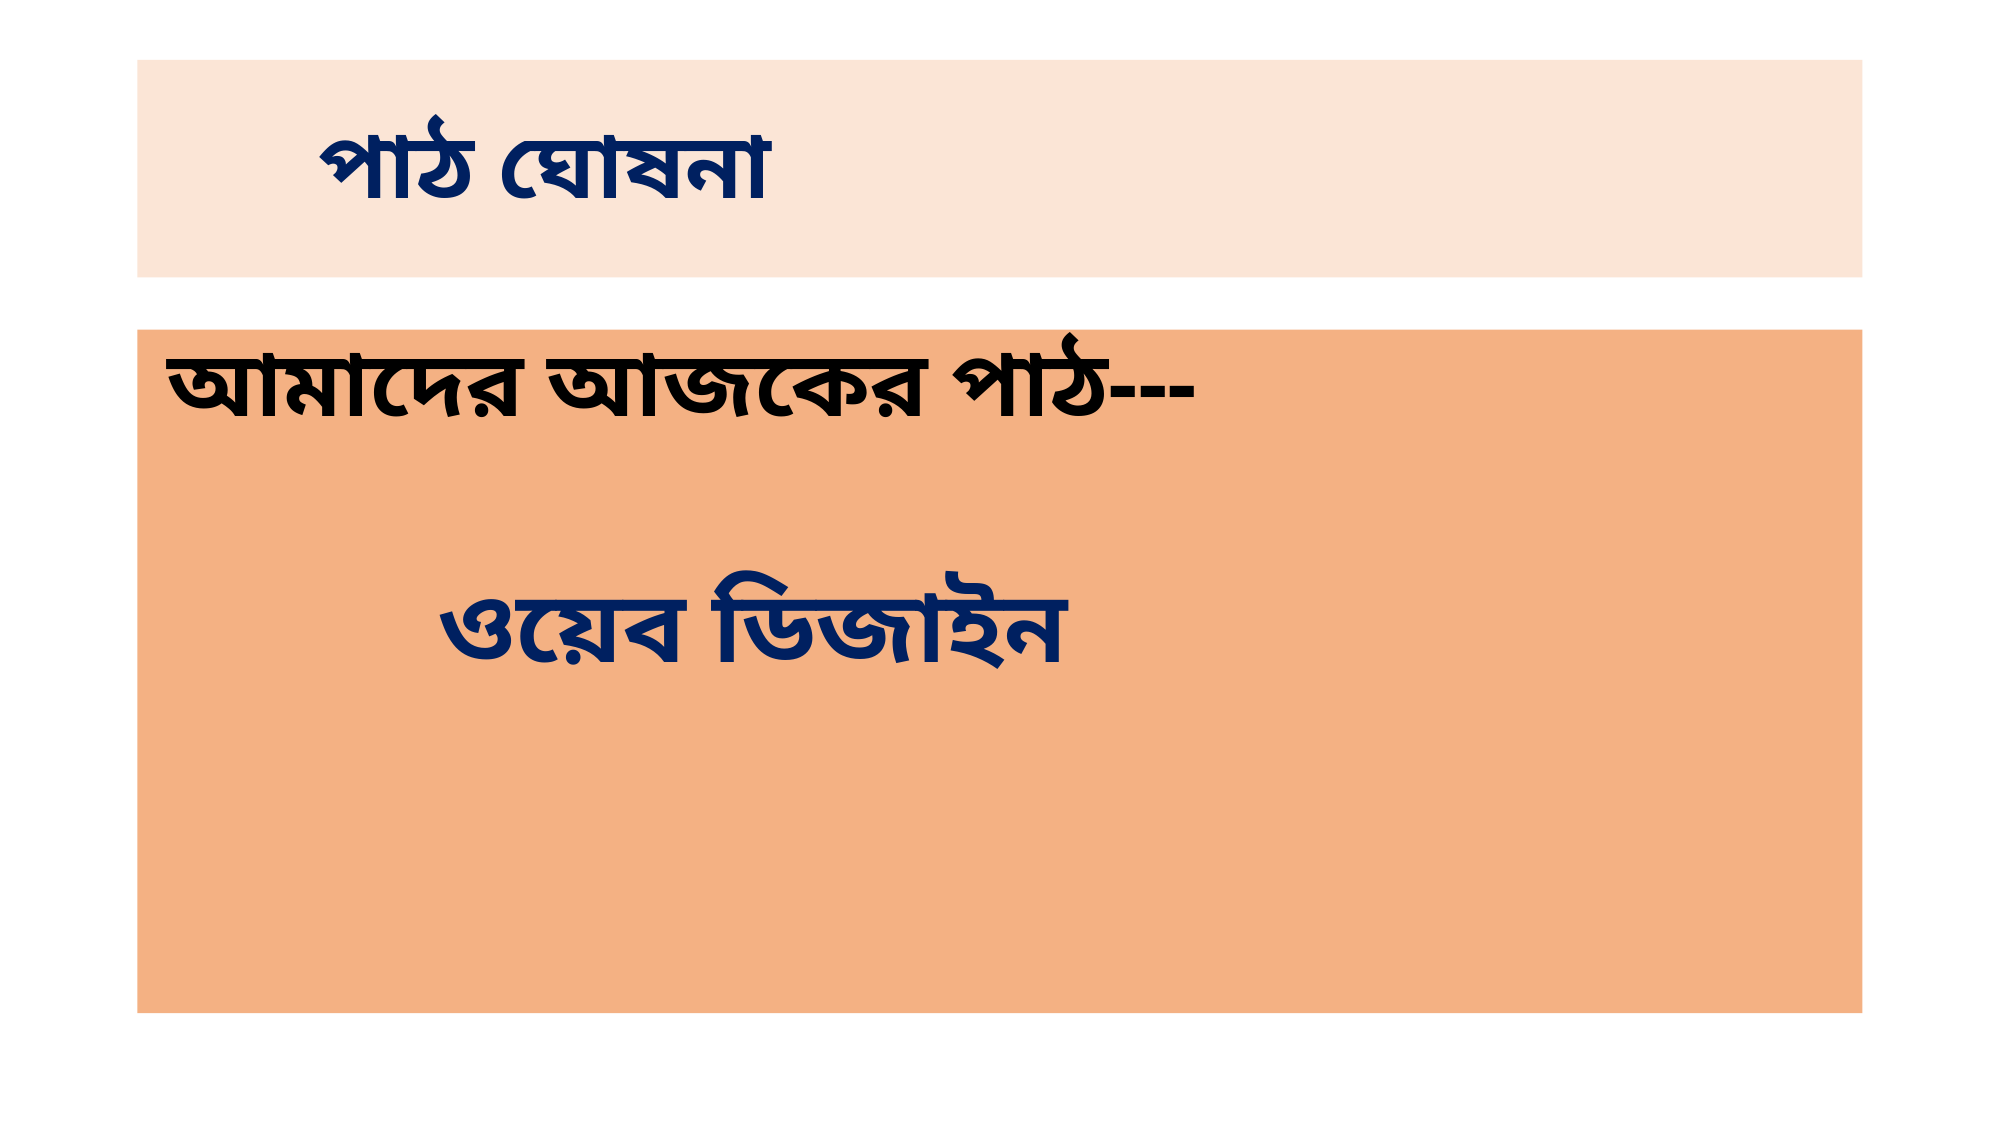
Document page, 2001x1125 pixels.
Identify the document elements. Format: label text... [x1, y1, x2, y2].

title পাঠ ঘোষনা [137, 59, 1863, 278]
list আমাদের আজকের পাঠ--- ওয়েব ডিজাইন [137, 329, 1863, 1014]
